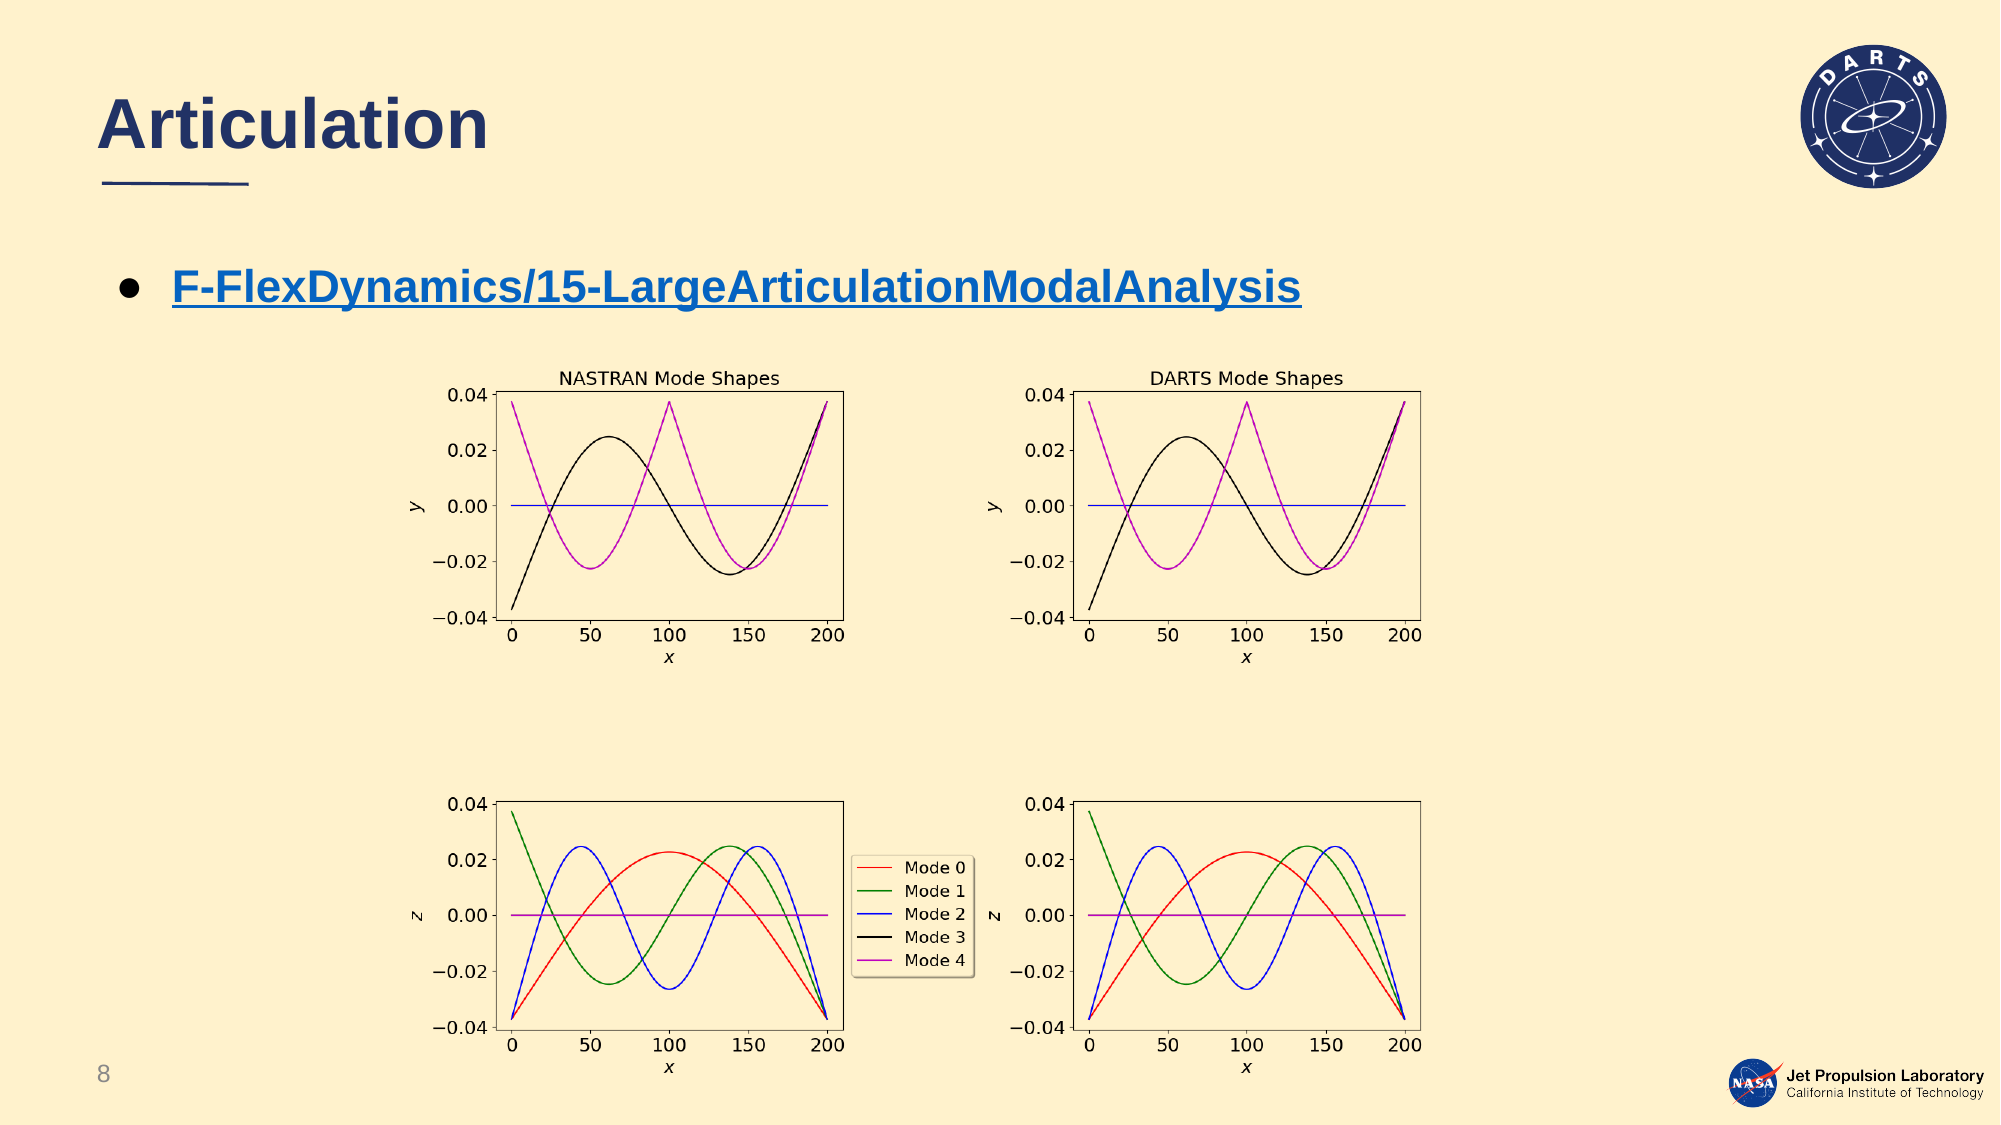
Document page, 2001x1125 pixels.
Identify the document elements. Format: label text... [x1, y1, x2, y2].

picture [1710, 1042, 2000, 1124]
picture [400, 363, 1429, 1085]
picture [1796, 41, 1951, 192]
slide_number 8 [81, 1042, 532, 1103]
list F-FlexDynamics/15-LargeArticulationModalAnalysis [81, 255, 1919, 971]
title Articulation [81, 68, 1750, 184]
